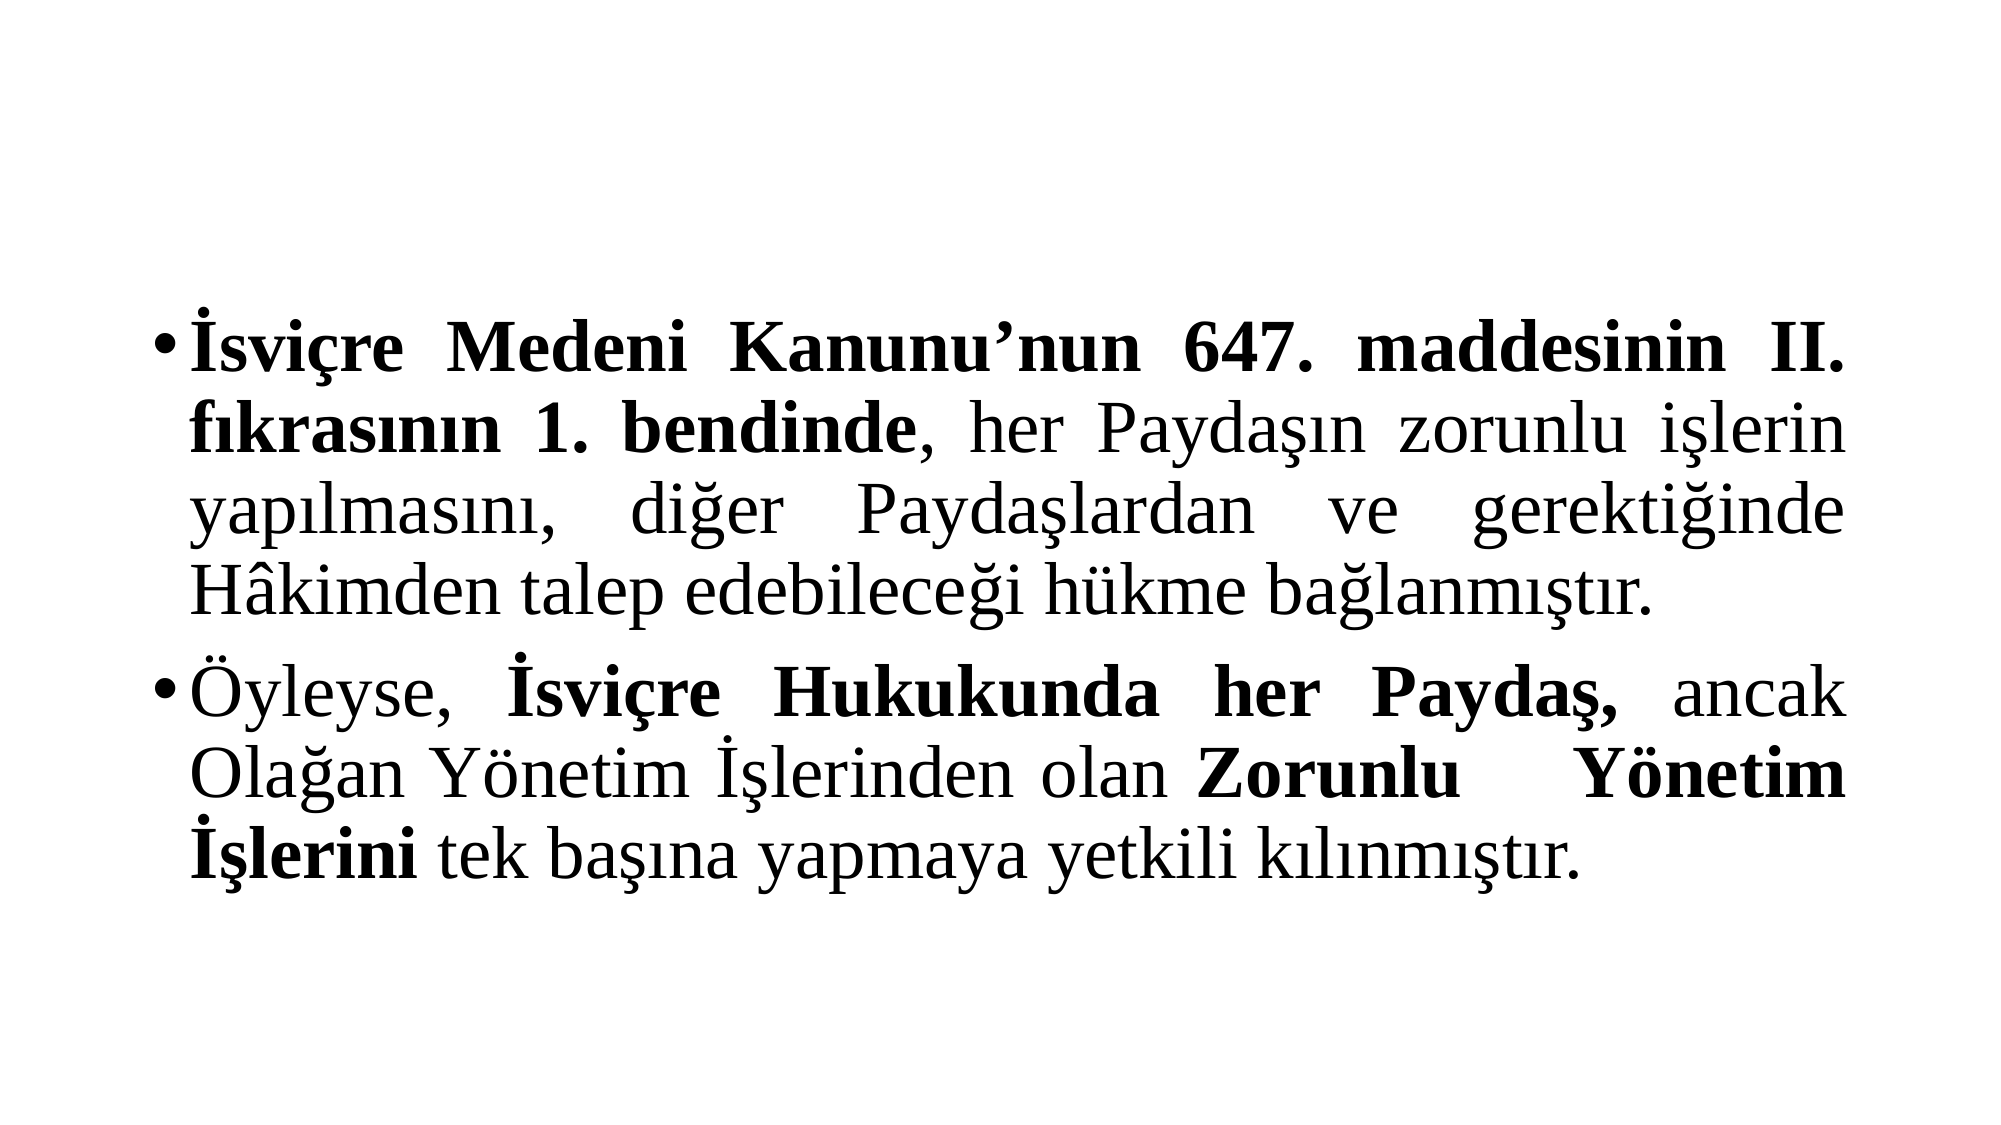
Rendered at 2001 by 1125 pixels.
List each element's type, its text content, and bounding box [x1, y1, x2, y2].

list İsviçre Medeni Kanunu’nun 647. maddesinin II. fıkrasının 1. bendinde, her Paydaşın zorunlu işlerin yapılmasını, diğer Paydaşlardan ve gerektiğinde Hâkimden talep edebileceği hükme bağlanmıştır. Öyleyse, İsviçre Hukukunda her Paydaş, ancak Olağan Yönetim İşlerinden olan Zorunlu Yönetim İşlerini tek başına yapmaya yetkili kılınmıştır. [137, 299, 1863, 1014]
